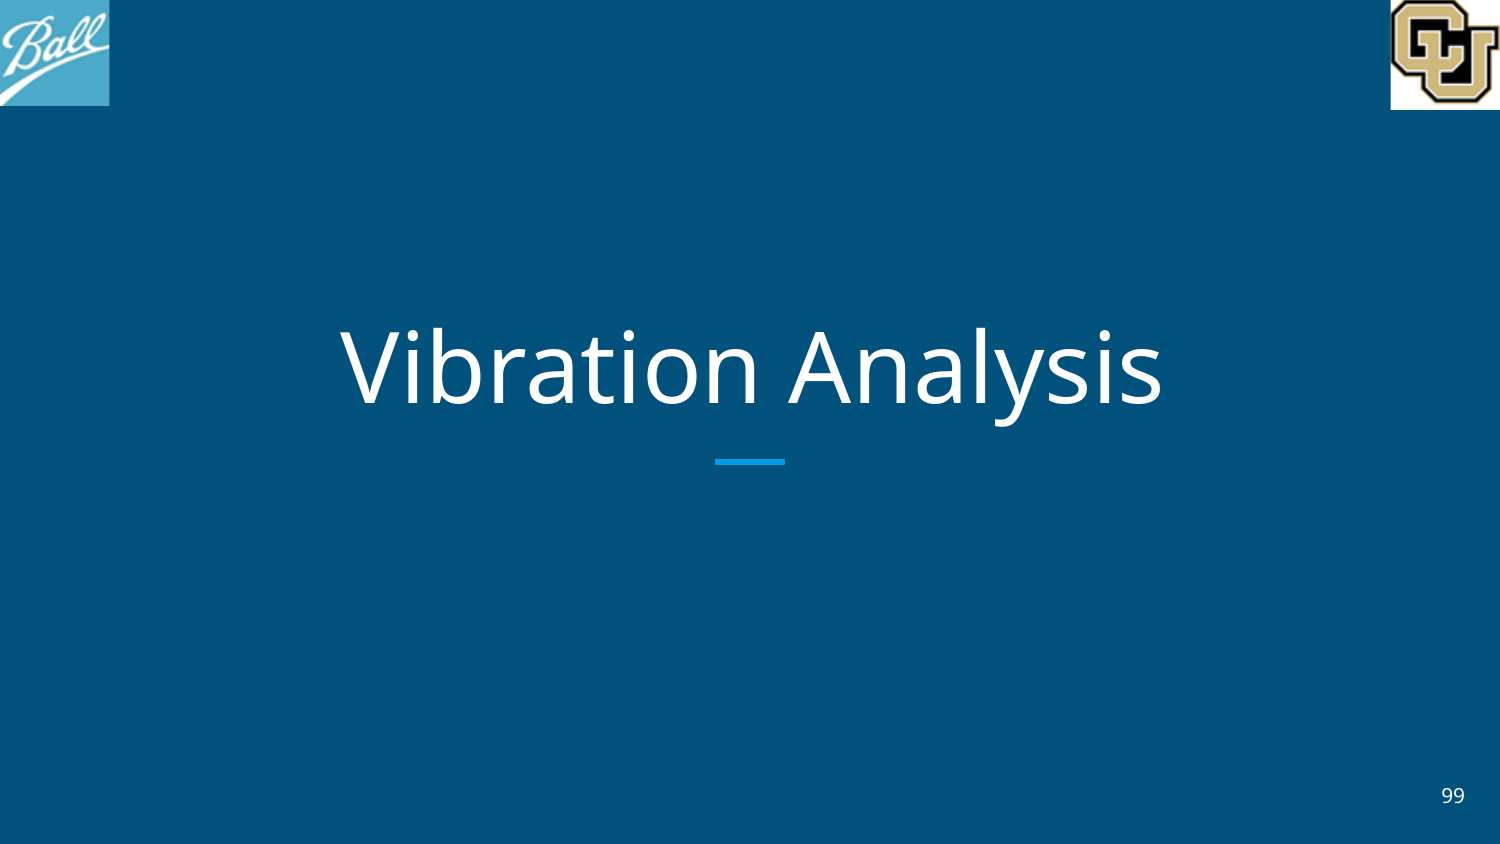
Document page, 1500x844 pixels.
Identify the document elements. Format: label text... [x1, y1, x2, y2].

picture [0, 0, 109, 105]
picture [1391, 0, 1500, 109]
slide_number ‹#› [1389, 764, 1480, 830]
title Vibration Analysis [78, 289, 1428, 439]
